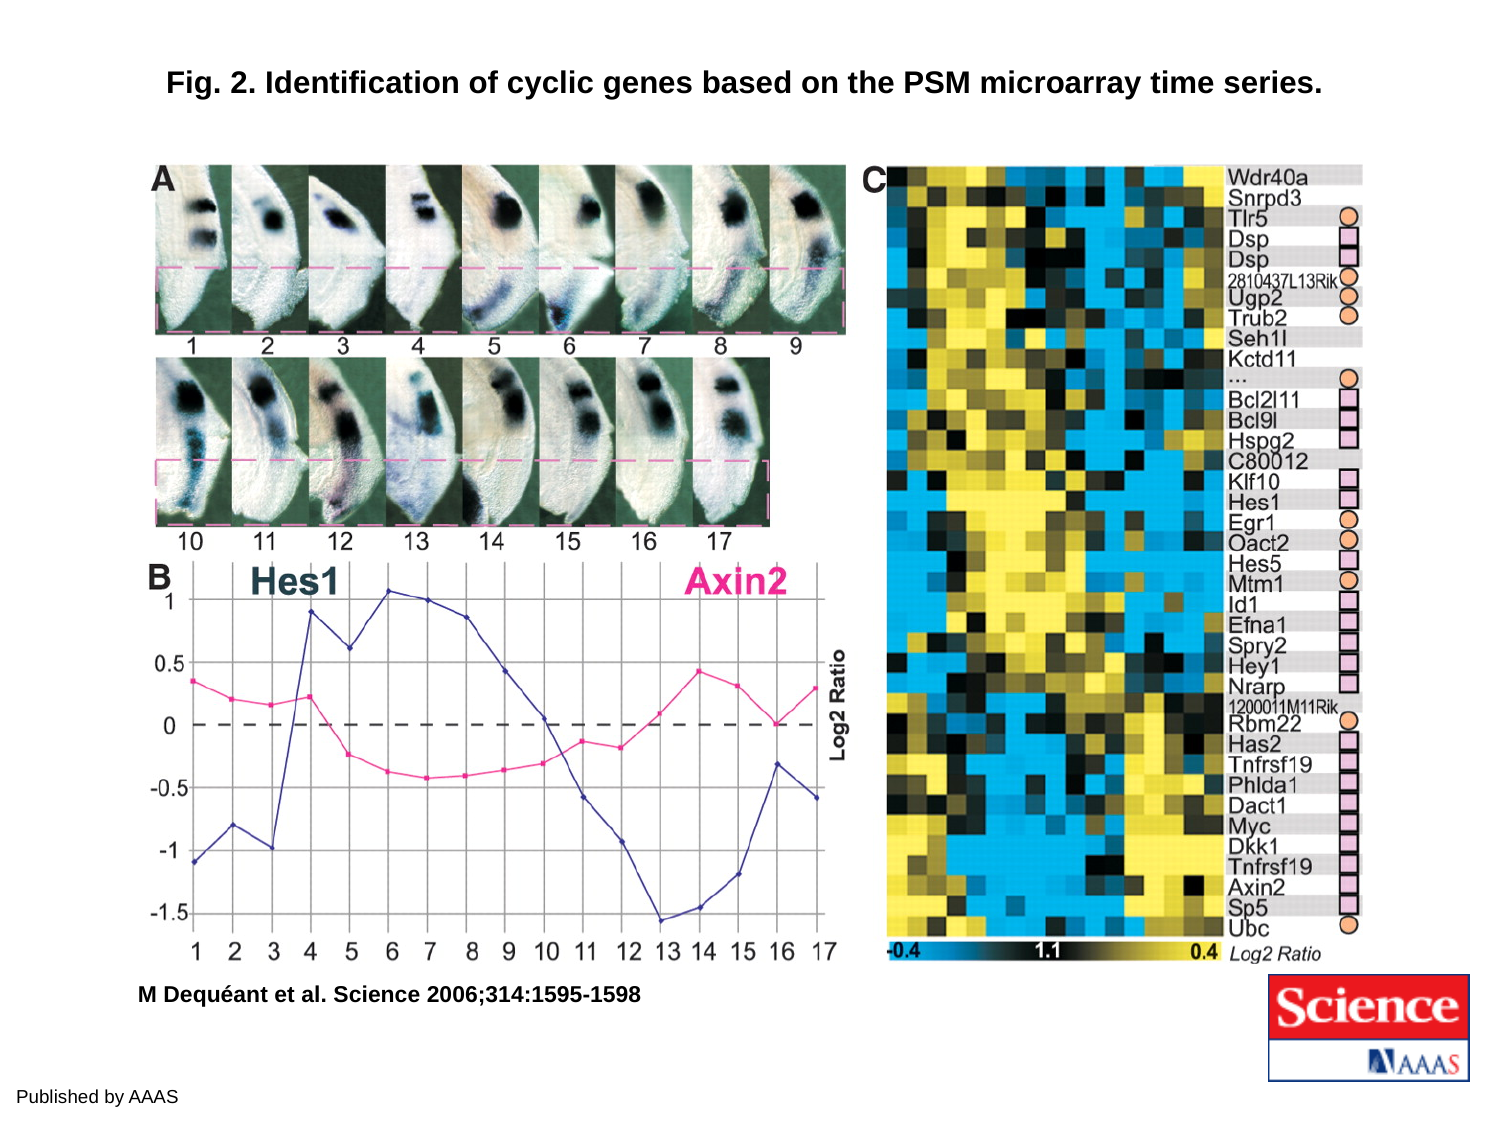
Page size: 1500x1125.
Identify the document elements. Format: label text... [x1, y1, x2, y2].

picture [1267, 974, 1470, 1082]
picture [137, 160, 1363, 964]
text_box Fig. 2. Identification of cyclic genes based on the PSM microarray time series. [53, 62, 1447, 131]
text_box M Dequéant et al. Science 2006;314:1595-1598 [137, 979, 781, 1018]
text_box Published by AAAS [16, 1084, 825, 1125]
